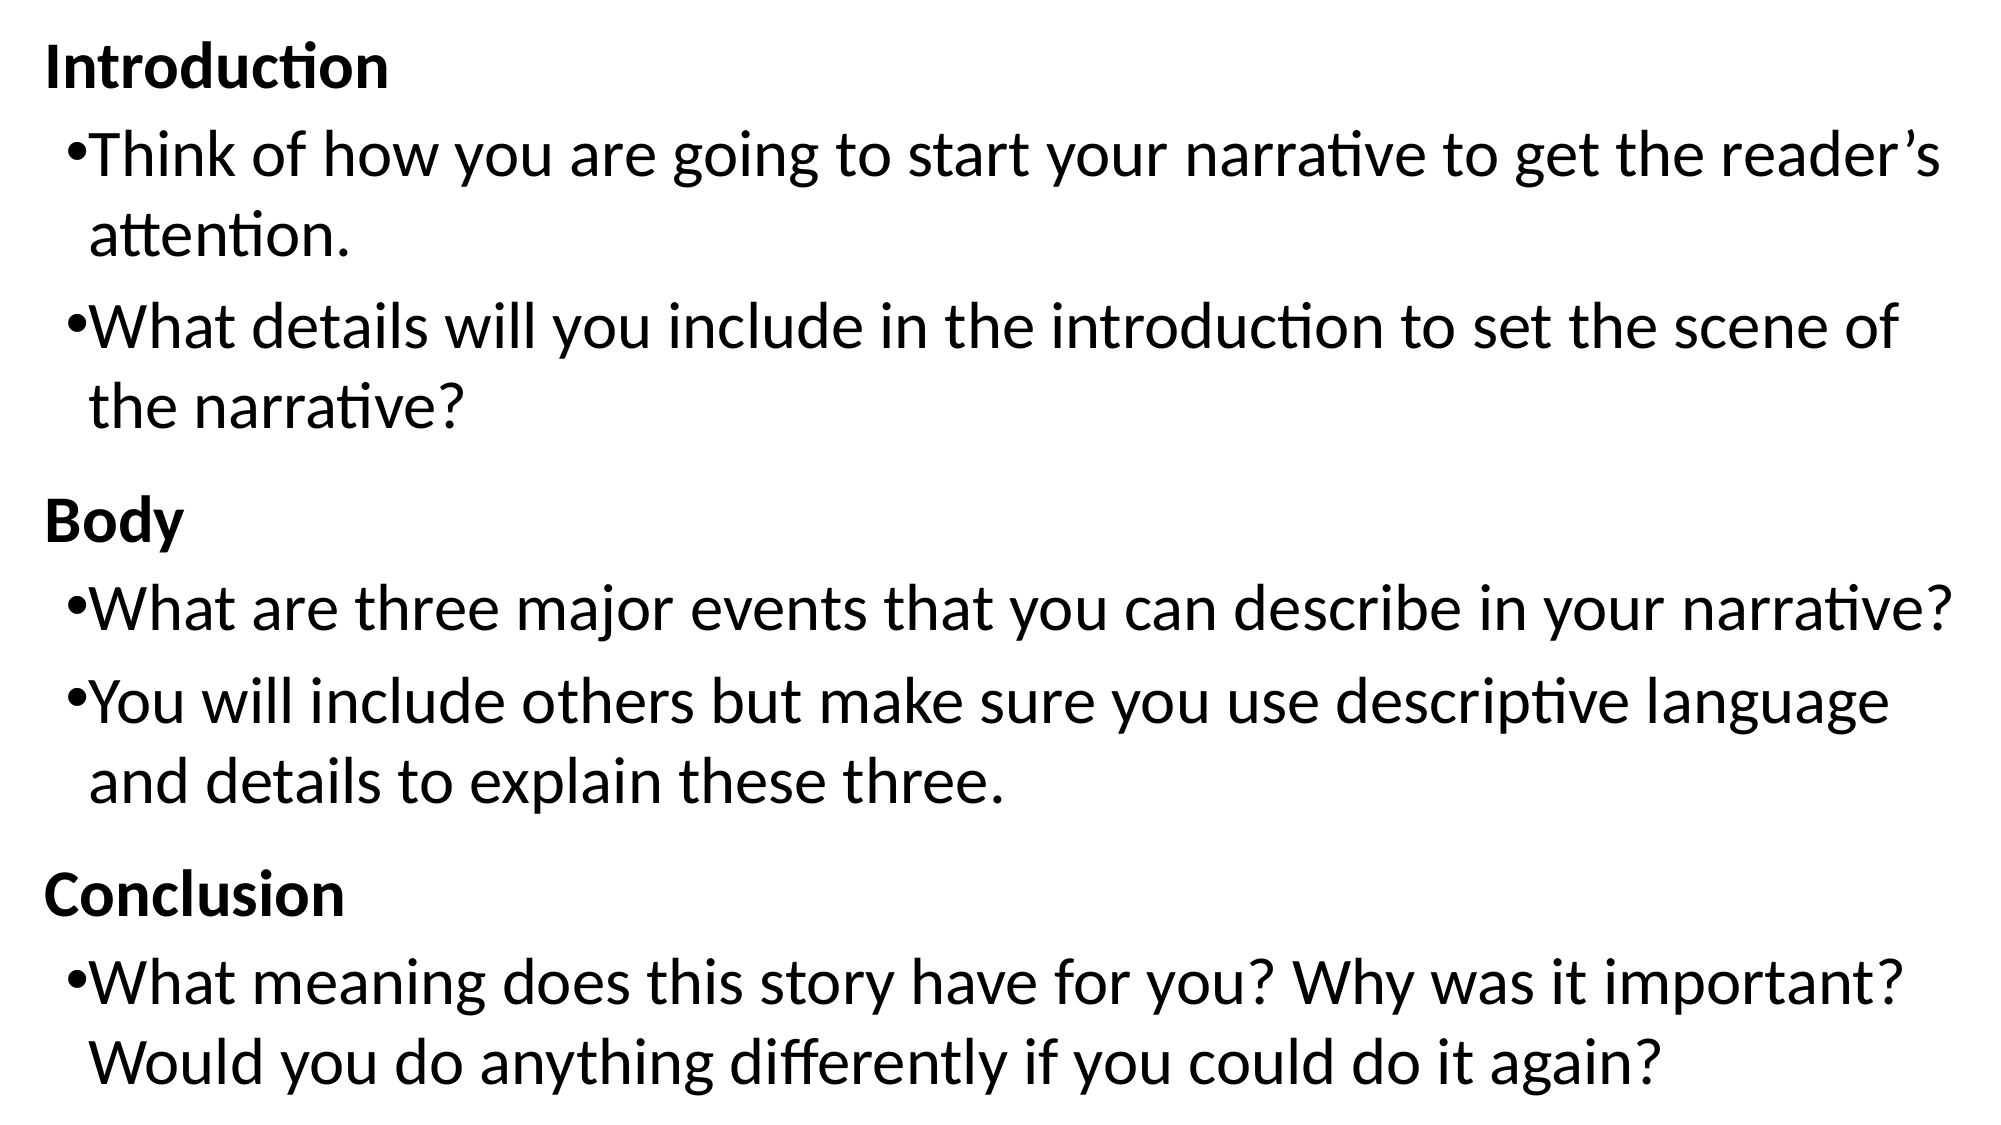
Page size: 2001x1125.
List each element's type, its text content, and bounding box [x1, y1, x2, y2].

list Introduction Think of how you are going to start your narrative to get the reader’s attention. What details will you include in the introduction to set the scene of the narrative? Body What are three major events that you can describe in your narrative? You will include others but make sure you use descriptive language and details to explain these three. Conclusion What meaning does this story have for you? Why was it important? Would you do anything differently if you could do it again? [29, 14, 1983, 728]
